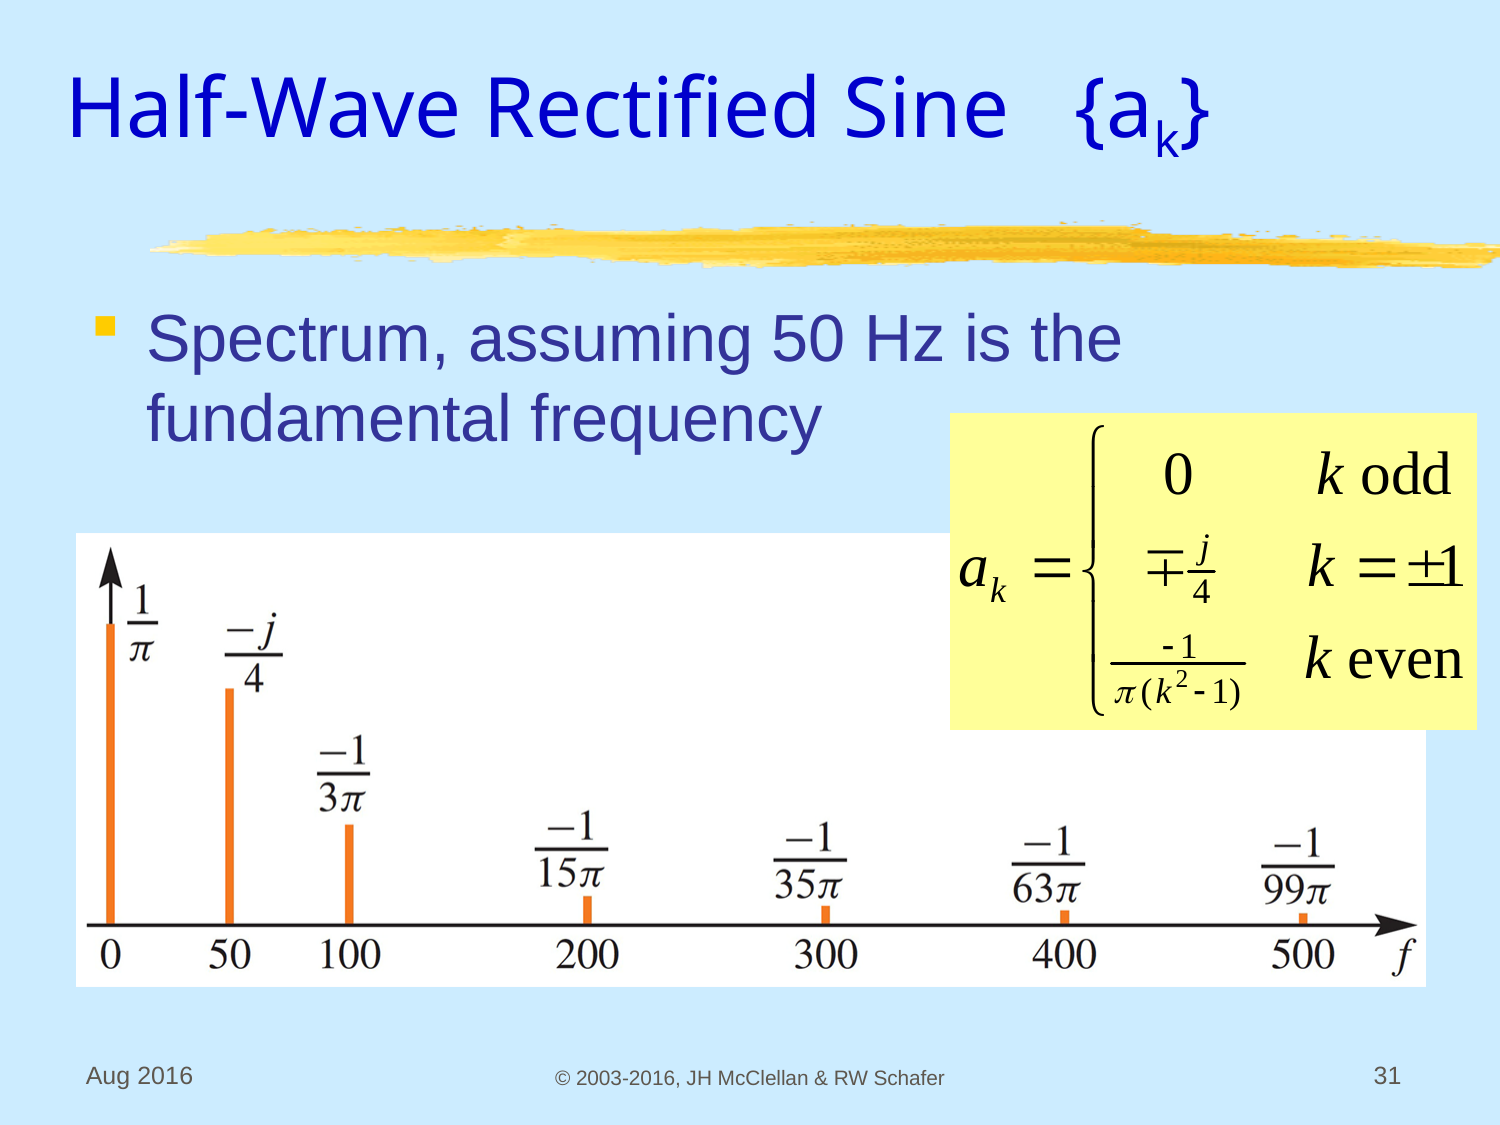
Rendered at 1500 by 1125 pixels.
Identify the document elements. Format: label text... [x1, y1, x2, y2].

picture [150, 215, 1500, 279]
title Half-Wave Rectified Sine {ak} [49, 62, 1451, 176]
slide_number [70, 1021, 384, 1098]
footer © 2003-2016, JH McClellan & RW Schafer [512, 1021, 988, 1098]
picture [74, 532, 1428, 988]
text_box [949, 412, 1478, 731]
slide_number 31 [1103, 1021, 1417, 1098]
list Spectrum, assuming 50 Hz is the fundamental frequency [74, 287, 1417, 531]
